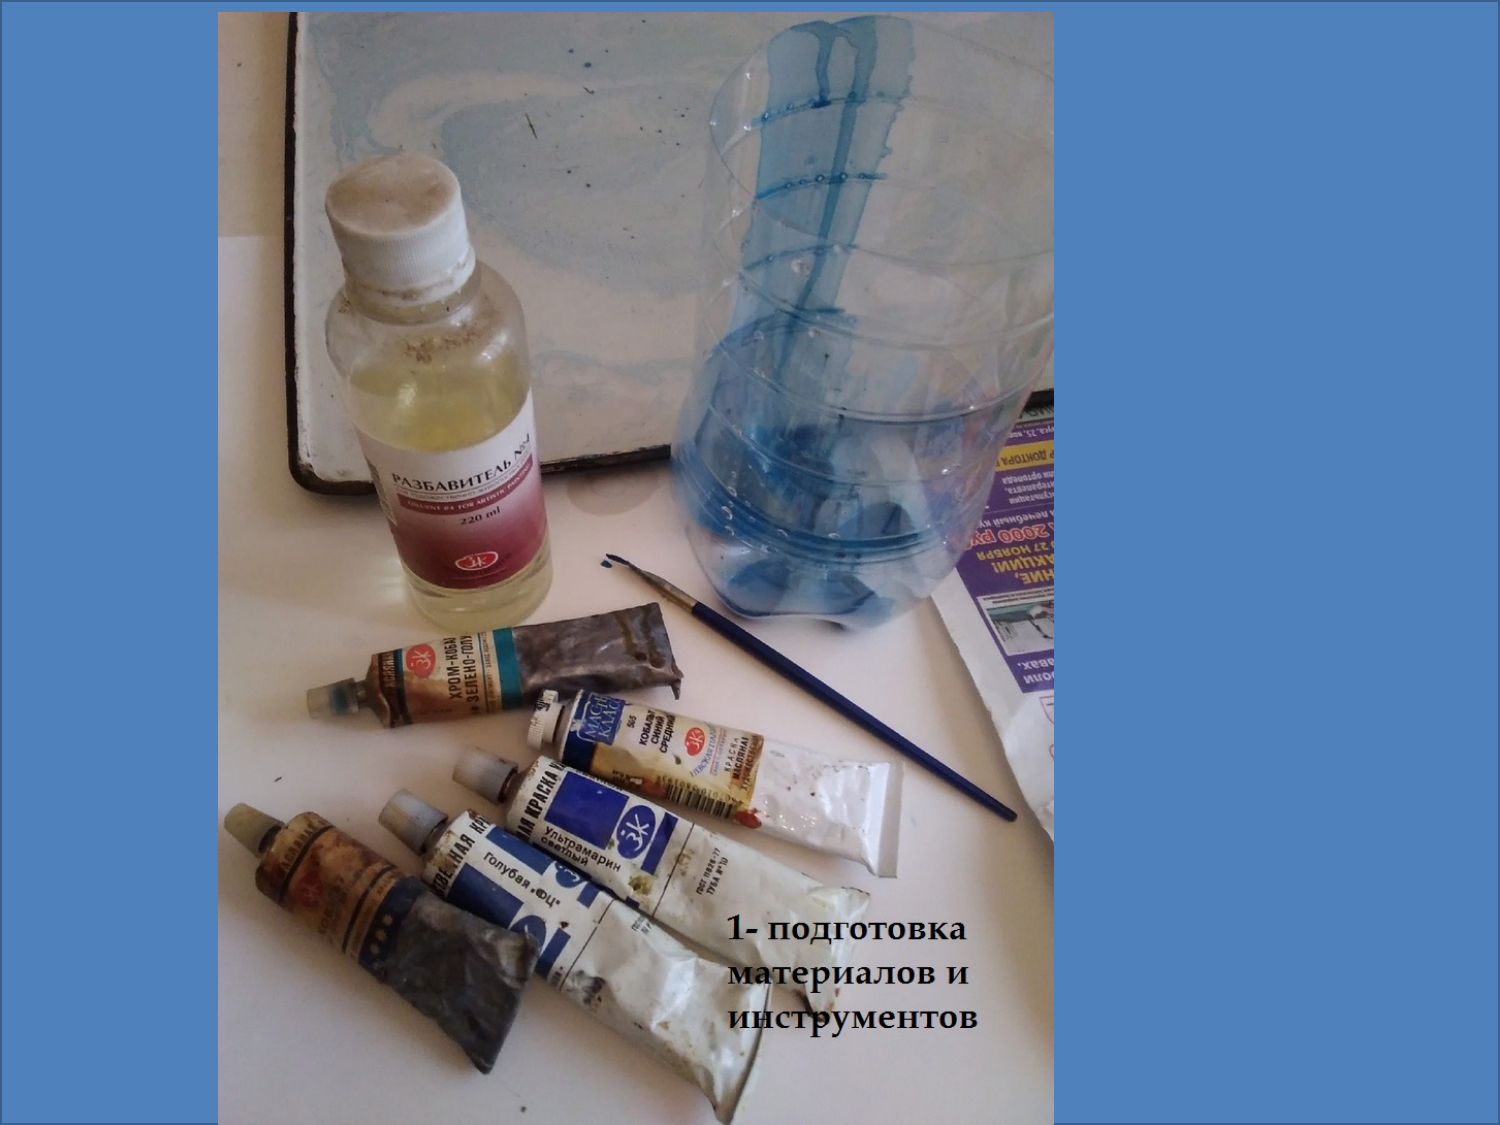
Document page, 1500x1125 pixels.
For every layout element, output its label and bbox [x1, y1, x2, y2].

picture [218, 12, 1054, 1125]
text_box [0, 0, 1500, 1125]
